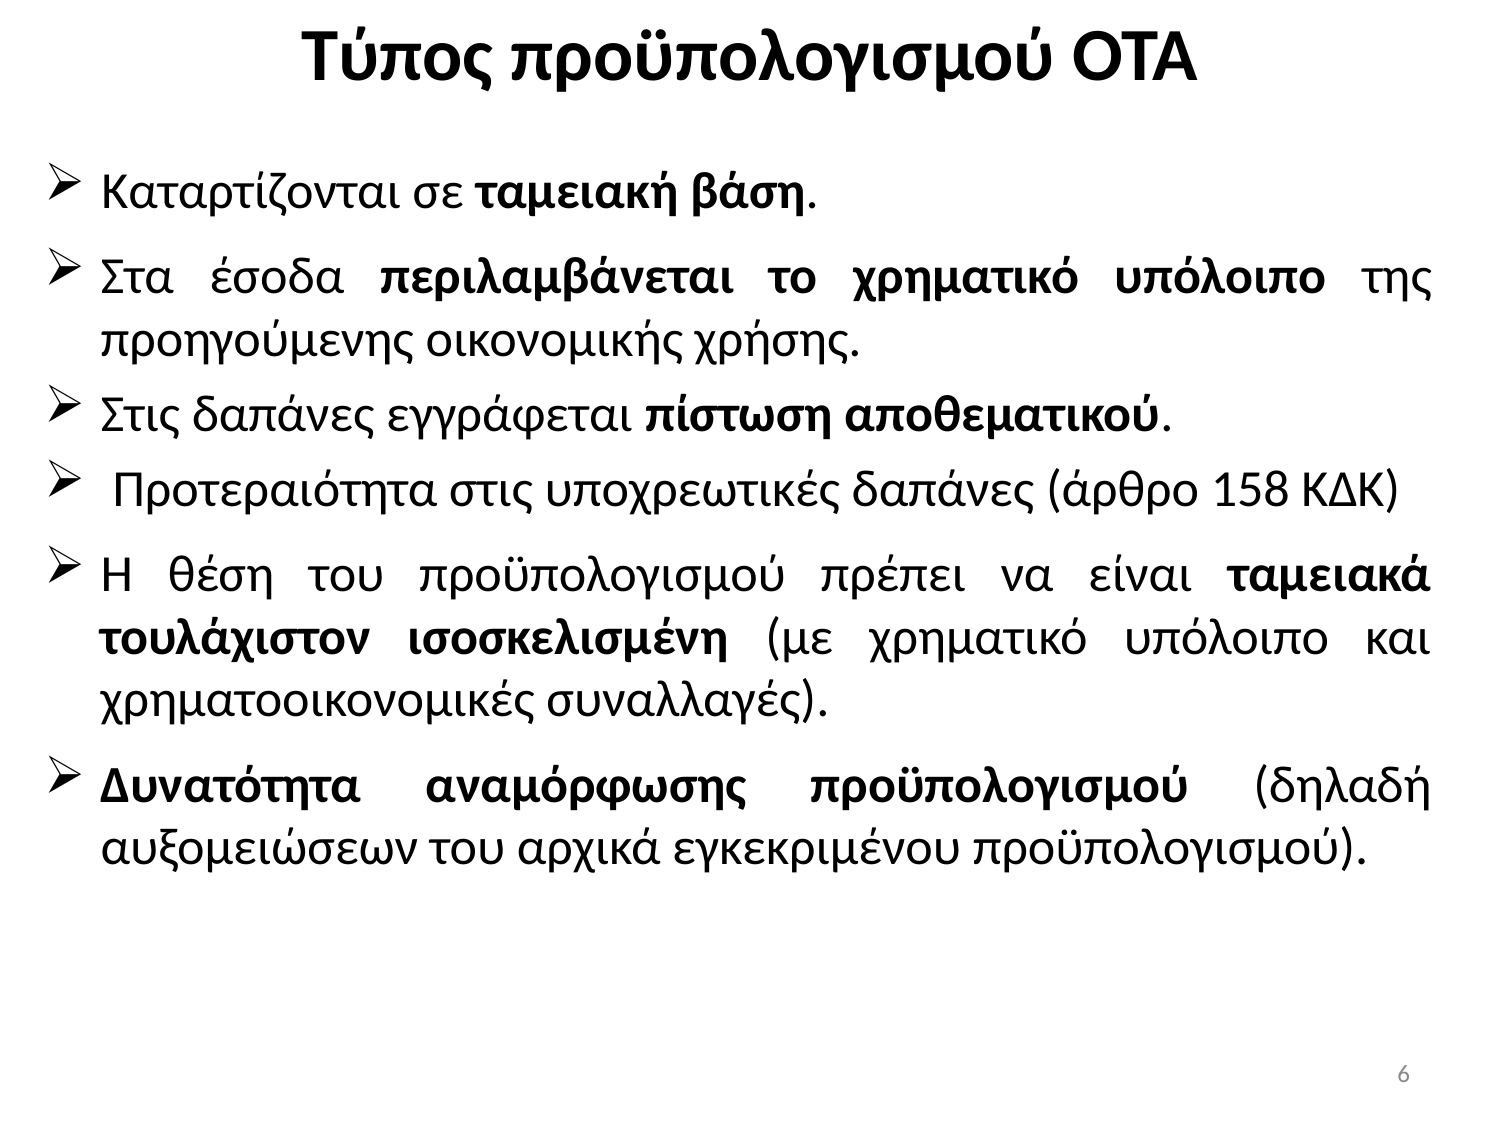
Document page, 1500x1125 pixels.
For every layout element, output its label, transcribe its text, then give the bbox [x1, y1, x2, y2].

list Καταρτίζονται σε ταμειακή βάση. Στα έσοδα περιλαμβάνεται το χρηματικό υπόλοιπο της προηγούμενης οικονομικής χρήσης. Στις δαπάνες εγγράφεται πίστωση αποθεματικού. Προτεραιότητα στις υποχρεωτικές δαπάνες (άρθρο 158 ΚΔΚ) Η θέση του προϋπολογισμού πρέπει να είναι ταμειακά τουλάχιστον ισοσκελισμένη (με χρηματικό υπόλοιπο και χρηματοοικονομικές συναλλαγές). Δυνατότητα αναμόρφωσης προϋπολογισμού (δηλαδή αυξομειώσεων του αρχικά εγκεκριμένου προϋπολογισμού). [29, 148, 1447, 1066]
slide_number 6 [1074, 1042, 1425, 1103]
title Τύπος προϋπολογισμού ΟΤΑ [0, 0, 1500, 102]
